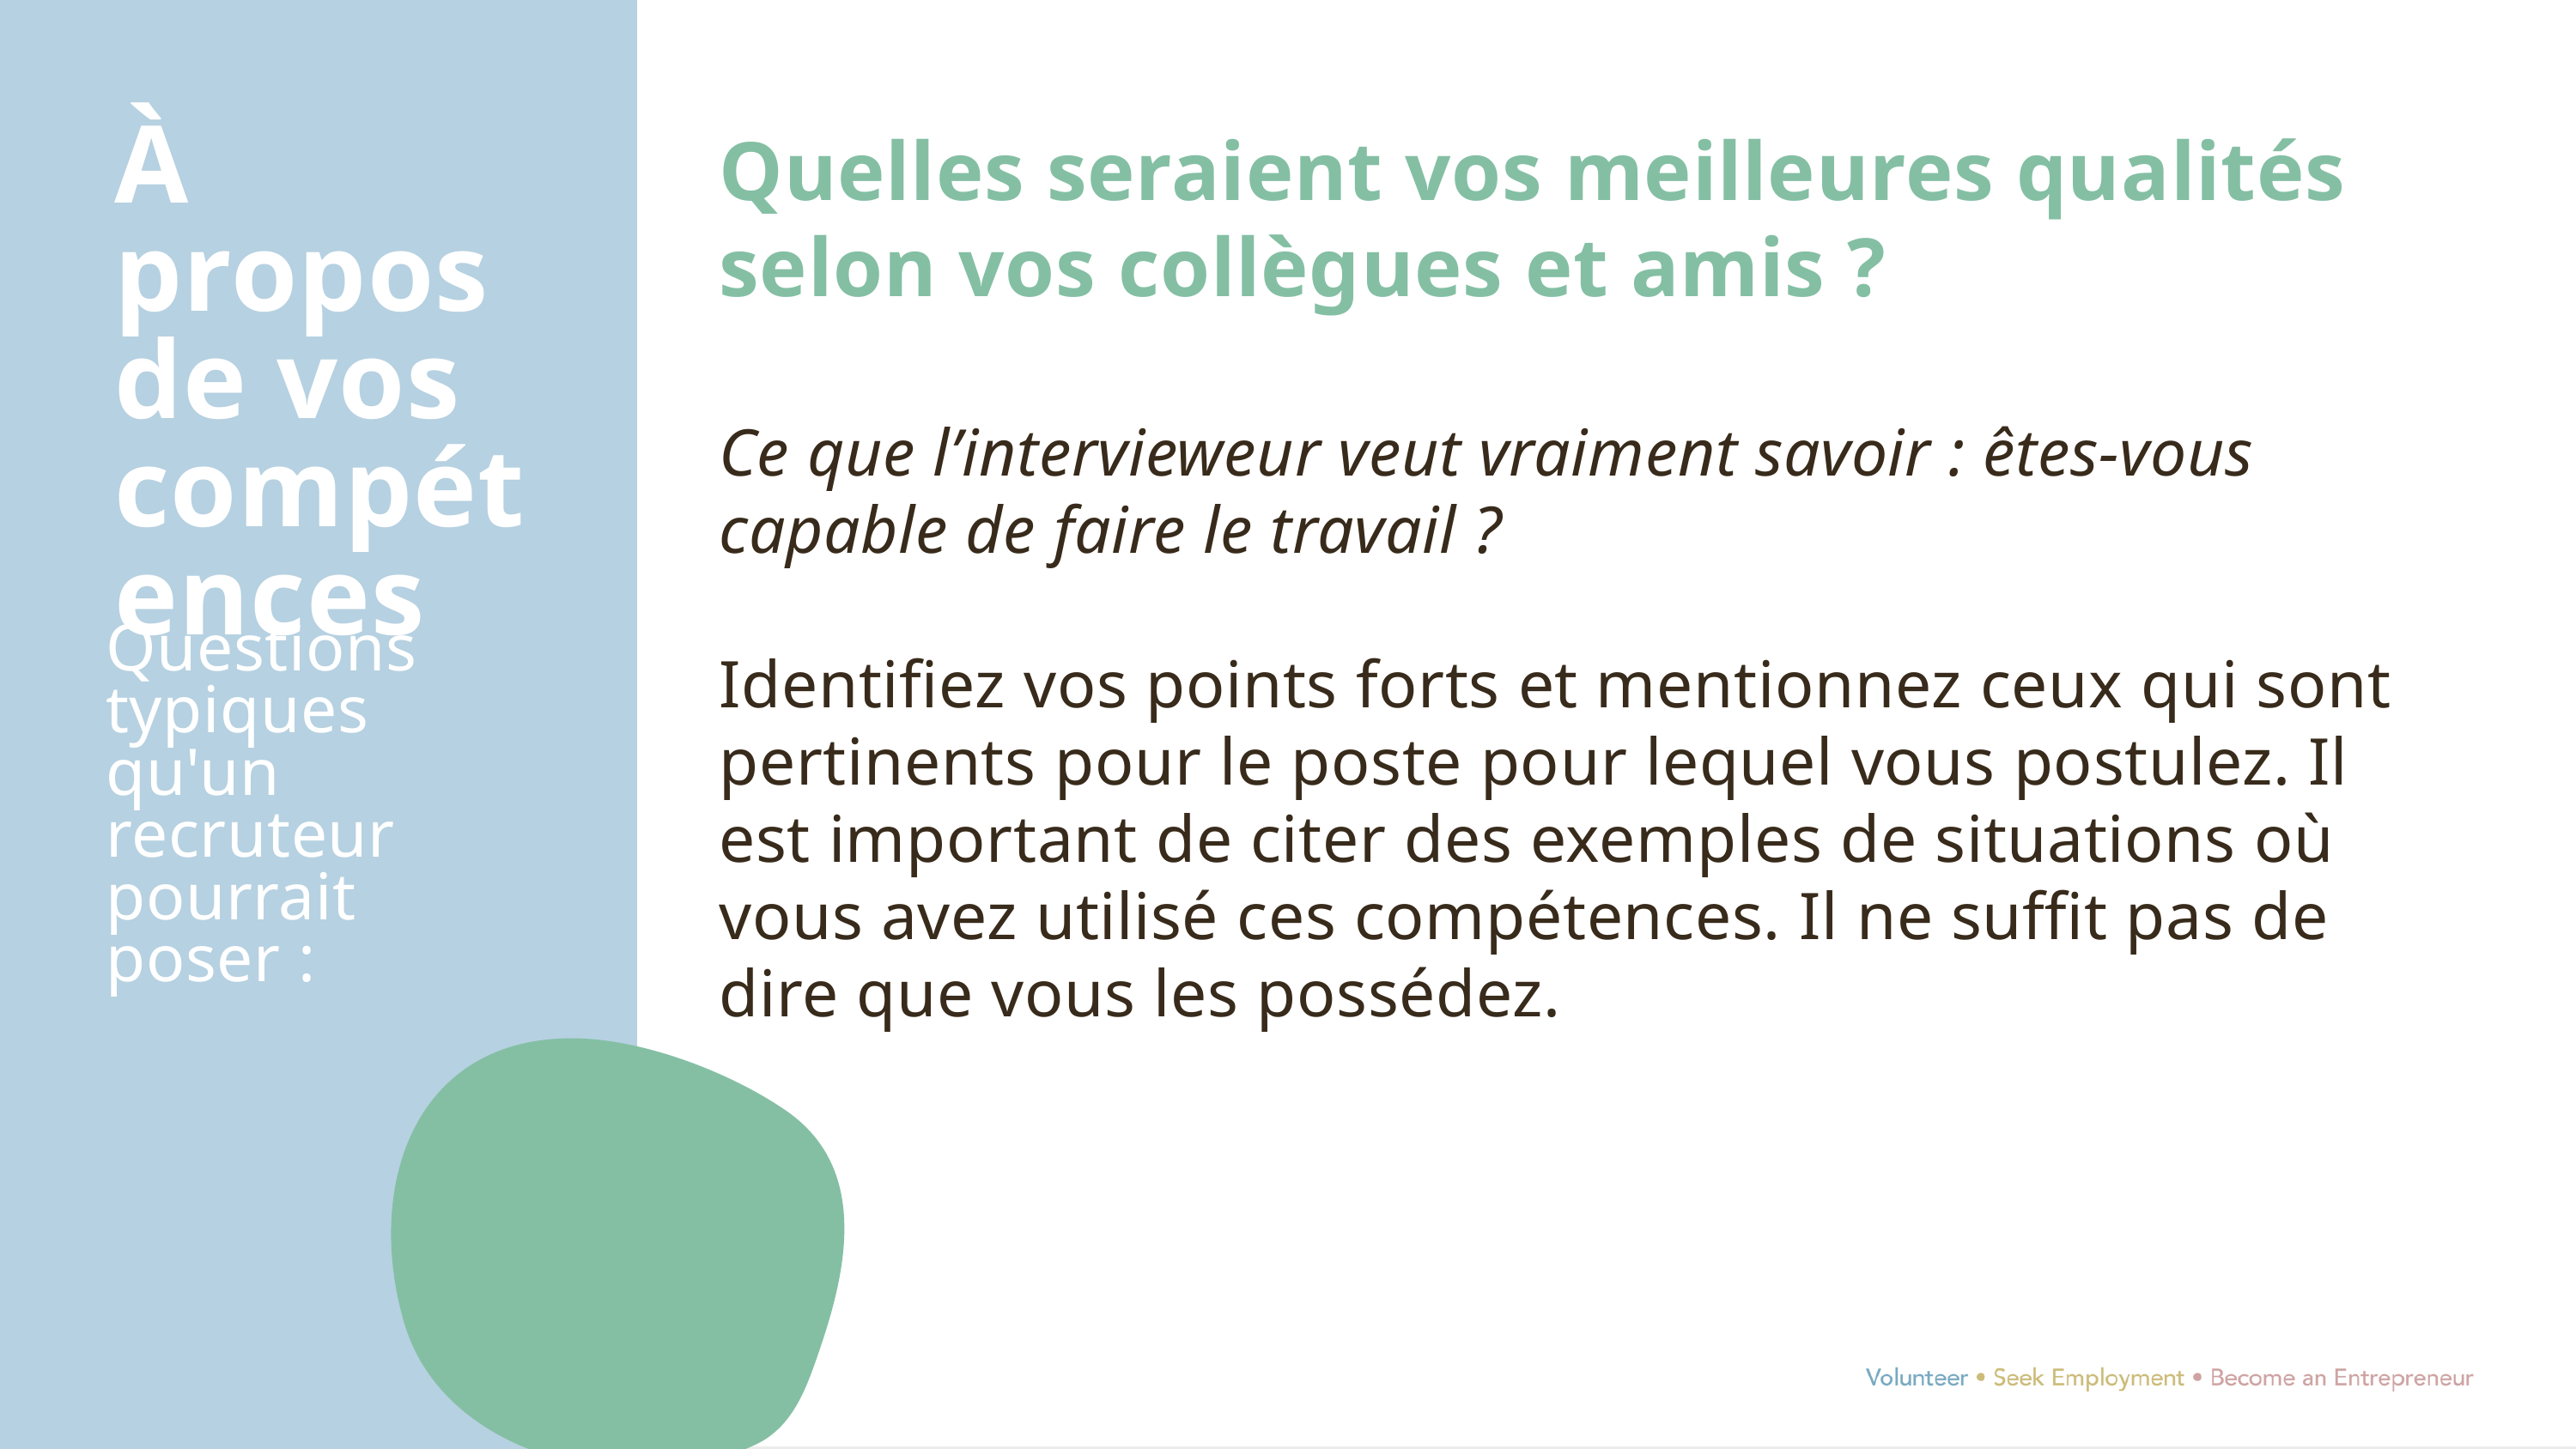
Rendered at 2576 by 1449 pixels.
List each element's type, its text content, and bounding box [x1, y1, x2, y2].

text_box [844, 1446, 2570, 1449]
text_box [1827, 1347, 2538, 1421]
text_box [399, 1024, 841, 1449]
text_box Quelles seraient vos meilleures qualités selon vos collègues et amis ? [719, 119, 2369, 313]
text_box Ce que l’intervieweur veut vraiment savoir : êtes-vous capable de faire le travail ? Identifiez vos points forts et mentionnez ceux qui sont pertinents pour le poste pour lequel vous postulez. Il est important de citer des exemples de situations où vous avez utilisé ces compétences. Il ne suffit pas de dire que vous les possédez. [719, 411, 2452, 1107]
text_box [0, 0, 638, 1449]
